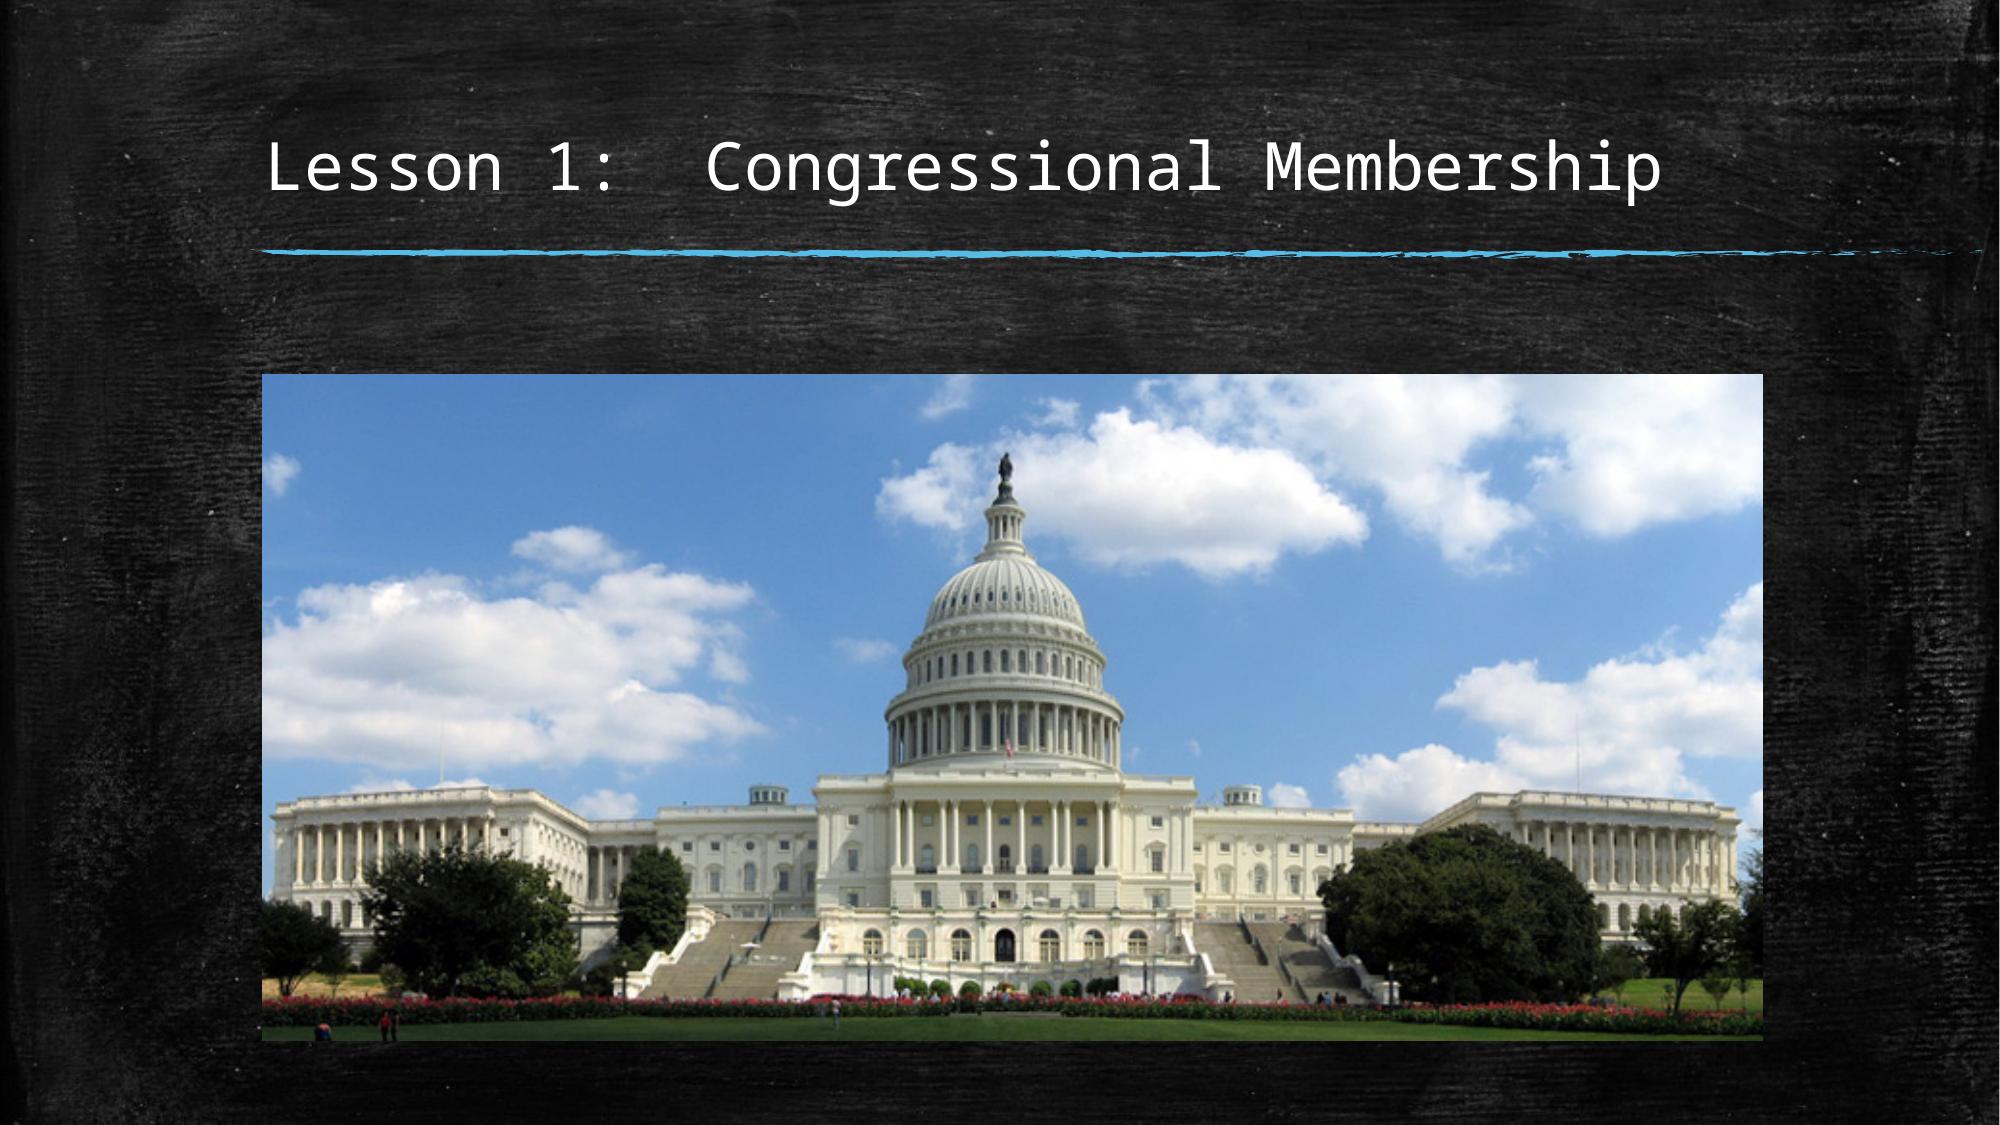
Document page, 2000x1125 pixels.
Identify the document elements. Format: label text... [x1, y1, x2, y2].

title Lesson 1: Congressional Membership [249, 45, 1750, 213]
picture [262, 374, 1763, 1041]
